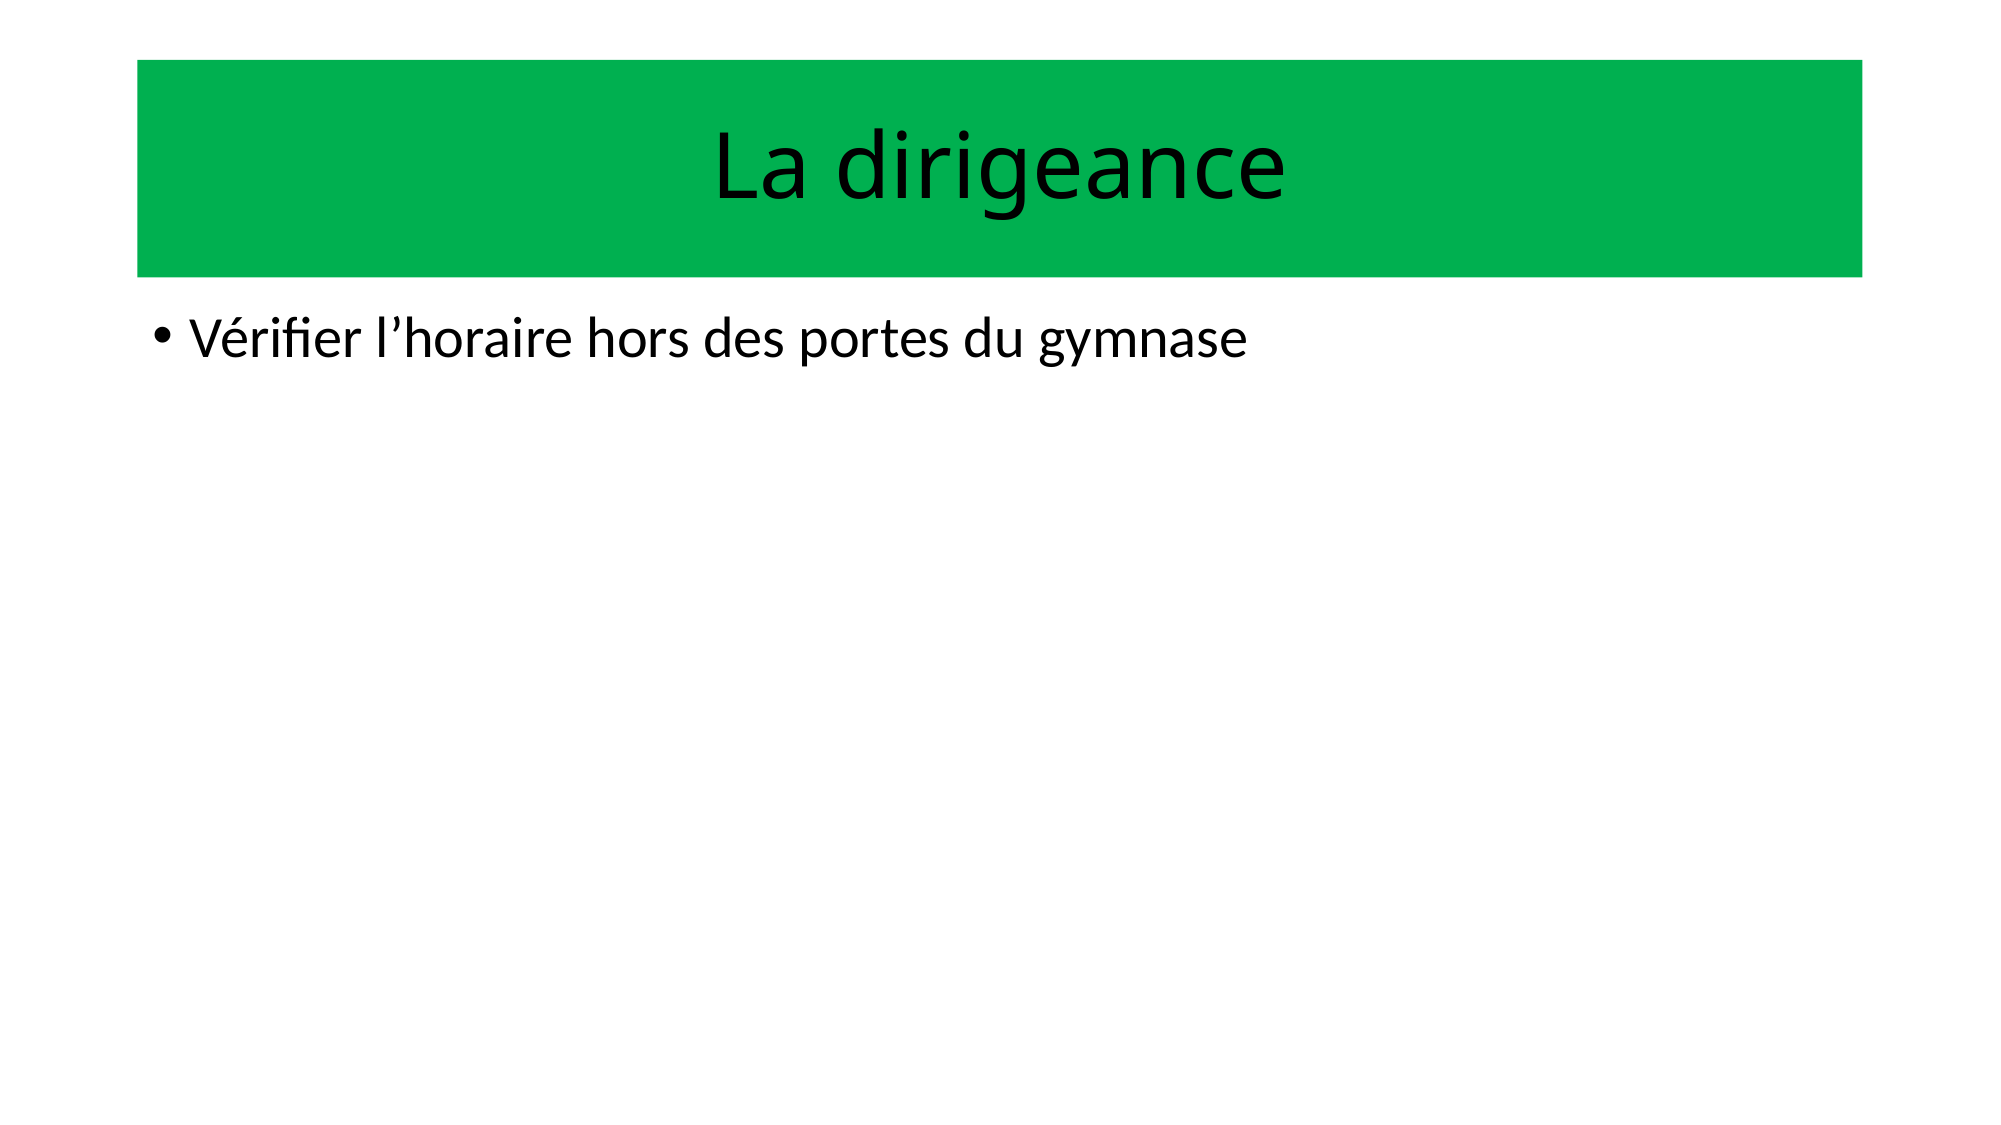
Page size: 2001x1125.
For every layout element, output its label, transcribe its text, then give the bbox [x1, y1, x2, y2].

list Vérifier l’horaire hors des portes du gymnase [137, 299, 1863, 1014]
title La dirigeance [137, 59, 1863, 278]
